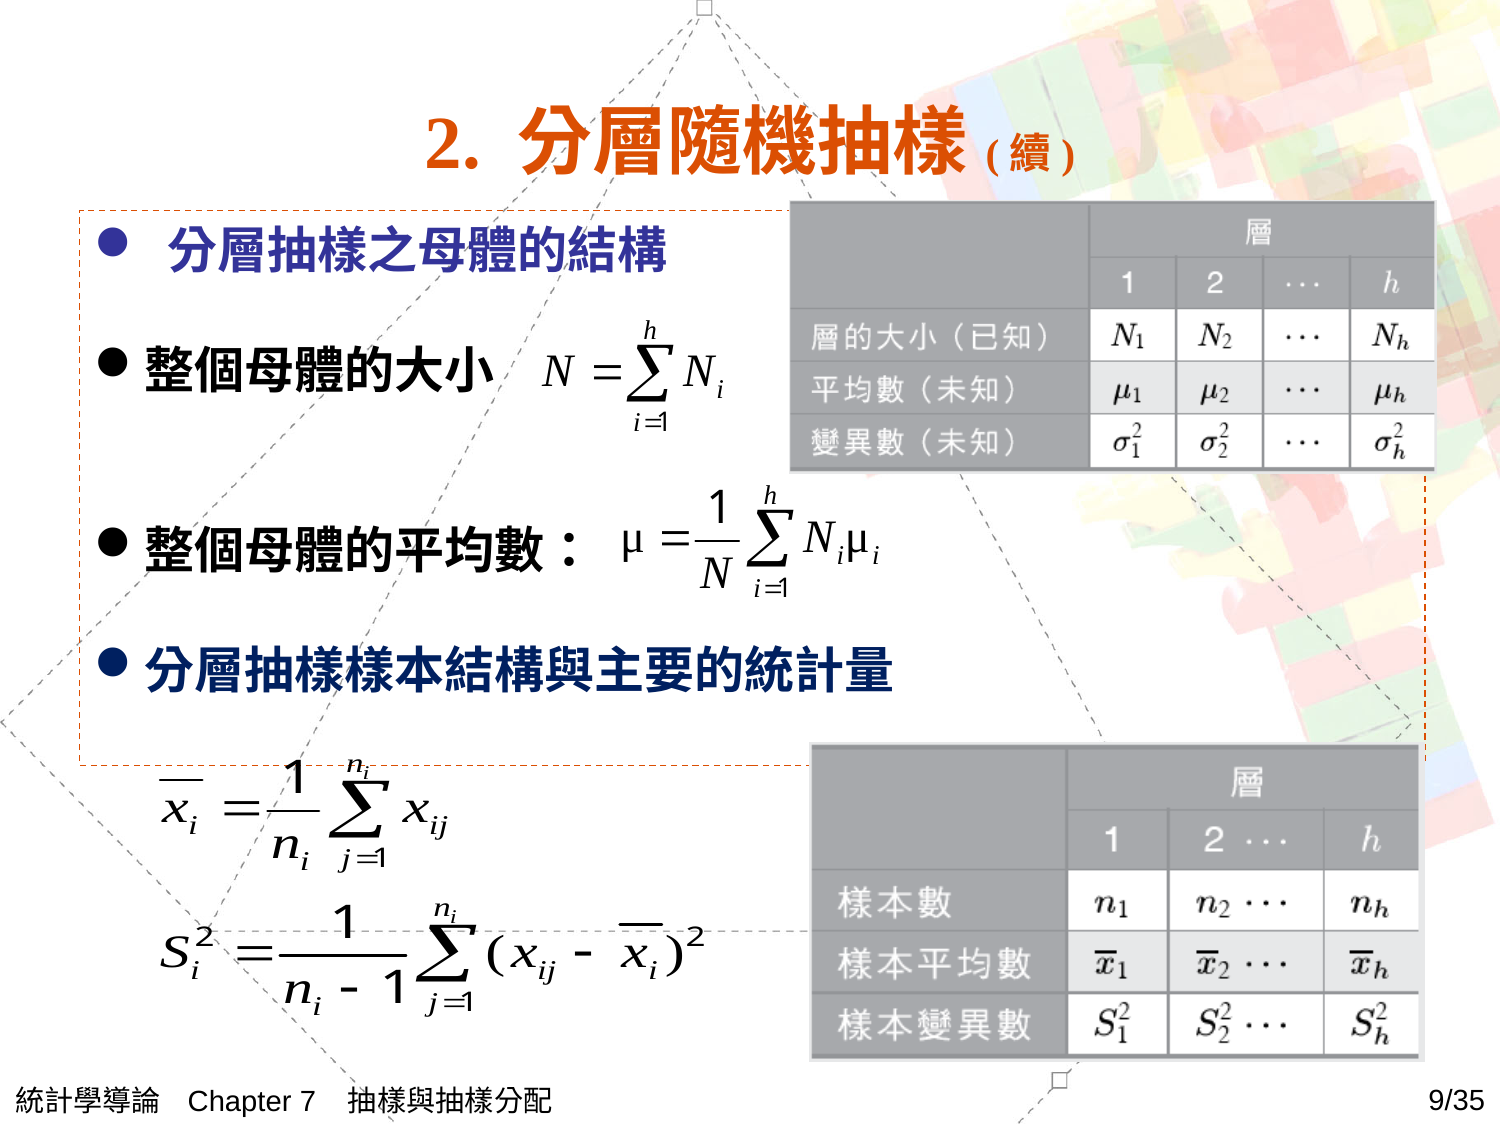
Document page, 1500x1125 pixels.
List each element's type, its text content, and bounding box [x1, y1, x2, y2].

slide_number 統計學導論 Chapter 7 抽樣與抽樣分配 [0, 1073, 901, 1125]
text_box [614, 474, 894, 607]
slide_number 9/35 [1149, 1073, 1500, 1125]
picture [0, 0, 1500, 1125]
text_box 分層抽樣之母體的結構 整個母體的大小 整個母體的平均數： 分層抽樣樣本結構與主要的統計量 [79, 210, 1425, 766]
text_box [149, 741, 716, 1029]
title 2. 分層隨機抽樣(續) [74, 44, 1426, 233]
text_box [532, 309, 739, 442]
